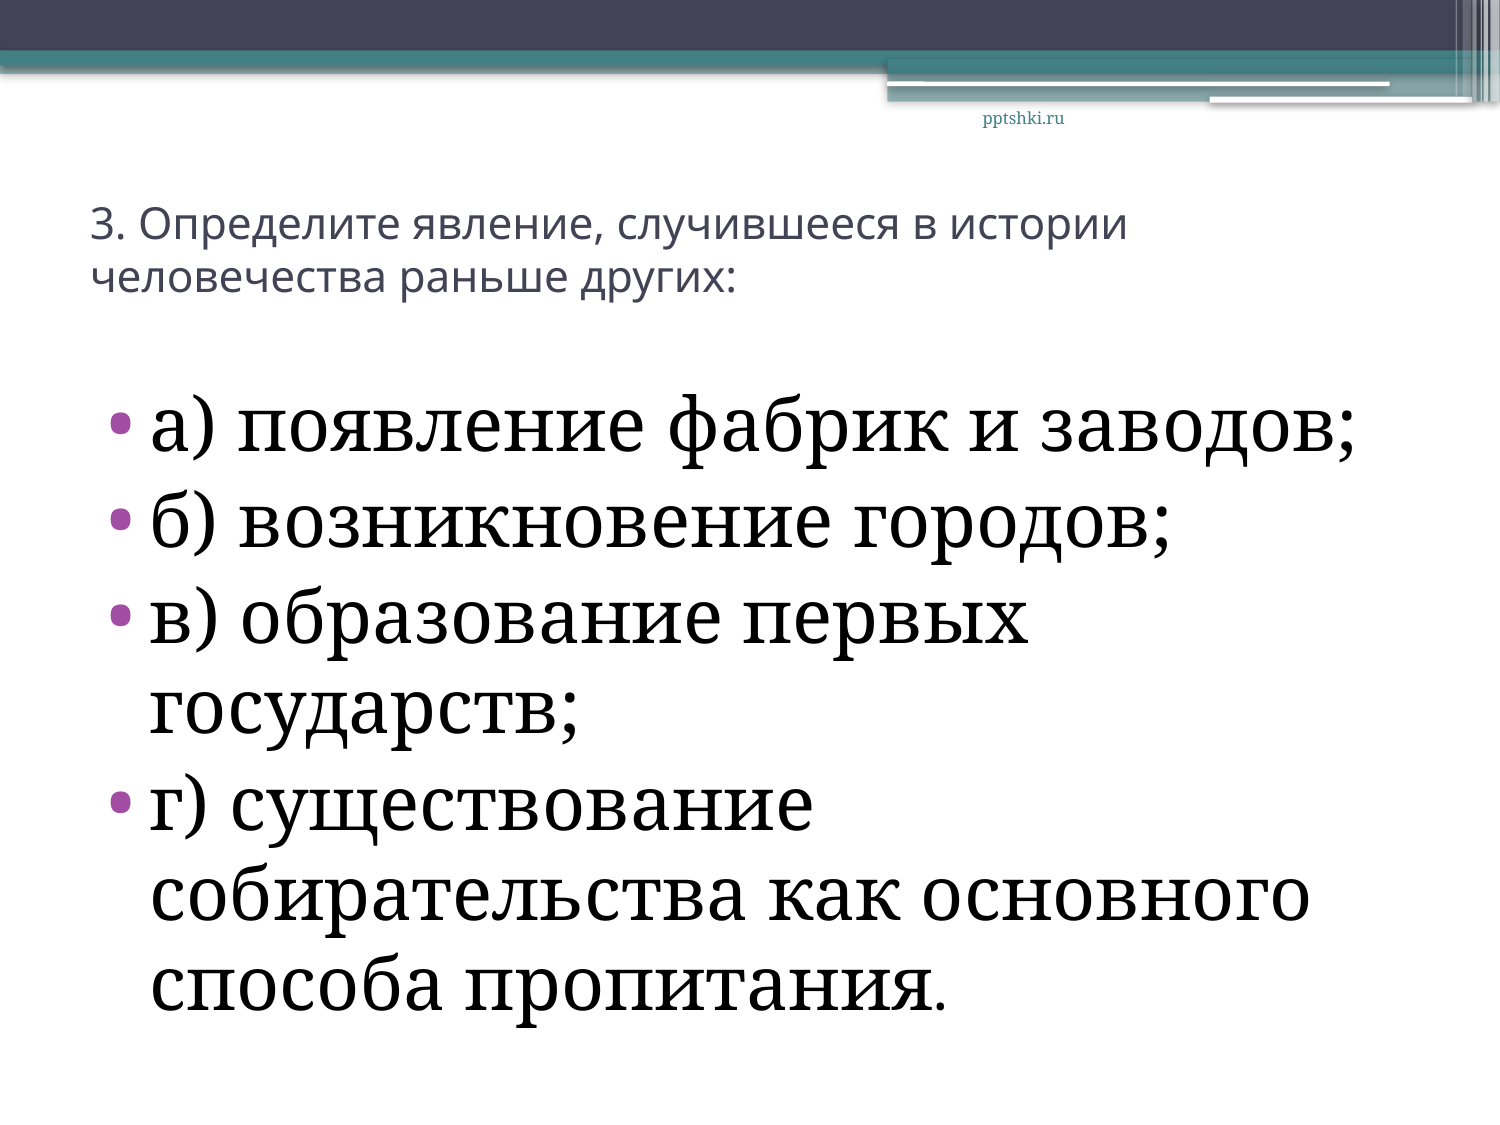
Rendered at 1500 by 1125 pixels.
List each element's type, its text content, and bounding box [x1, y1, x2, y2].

title 3. Определите явление, случившееся в истории человечества раньше других: [75, 187, 1425, 363]
footer pptshki.ru [862, 100, 1080, 176]
list а) появление фабрик и заводов; б) возникновение городов; в) образование первых государств; г) существование собирательства как основного способа пропитания. [75, 368, 1425, 1079]
